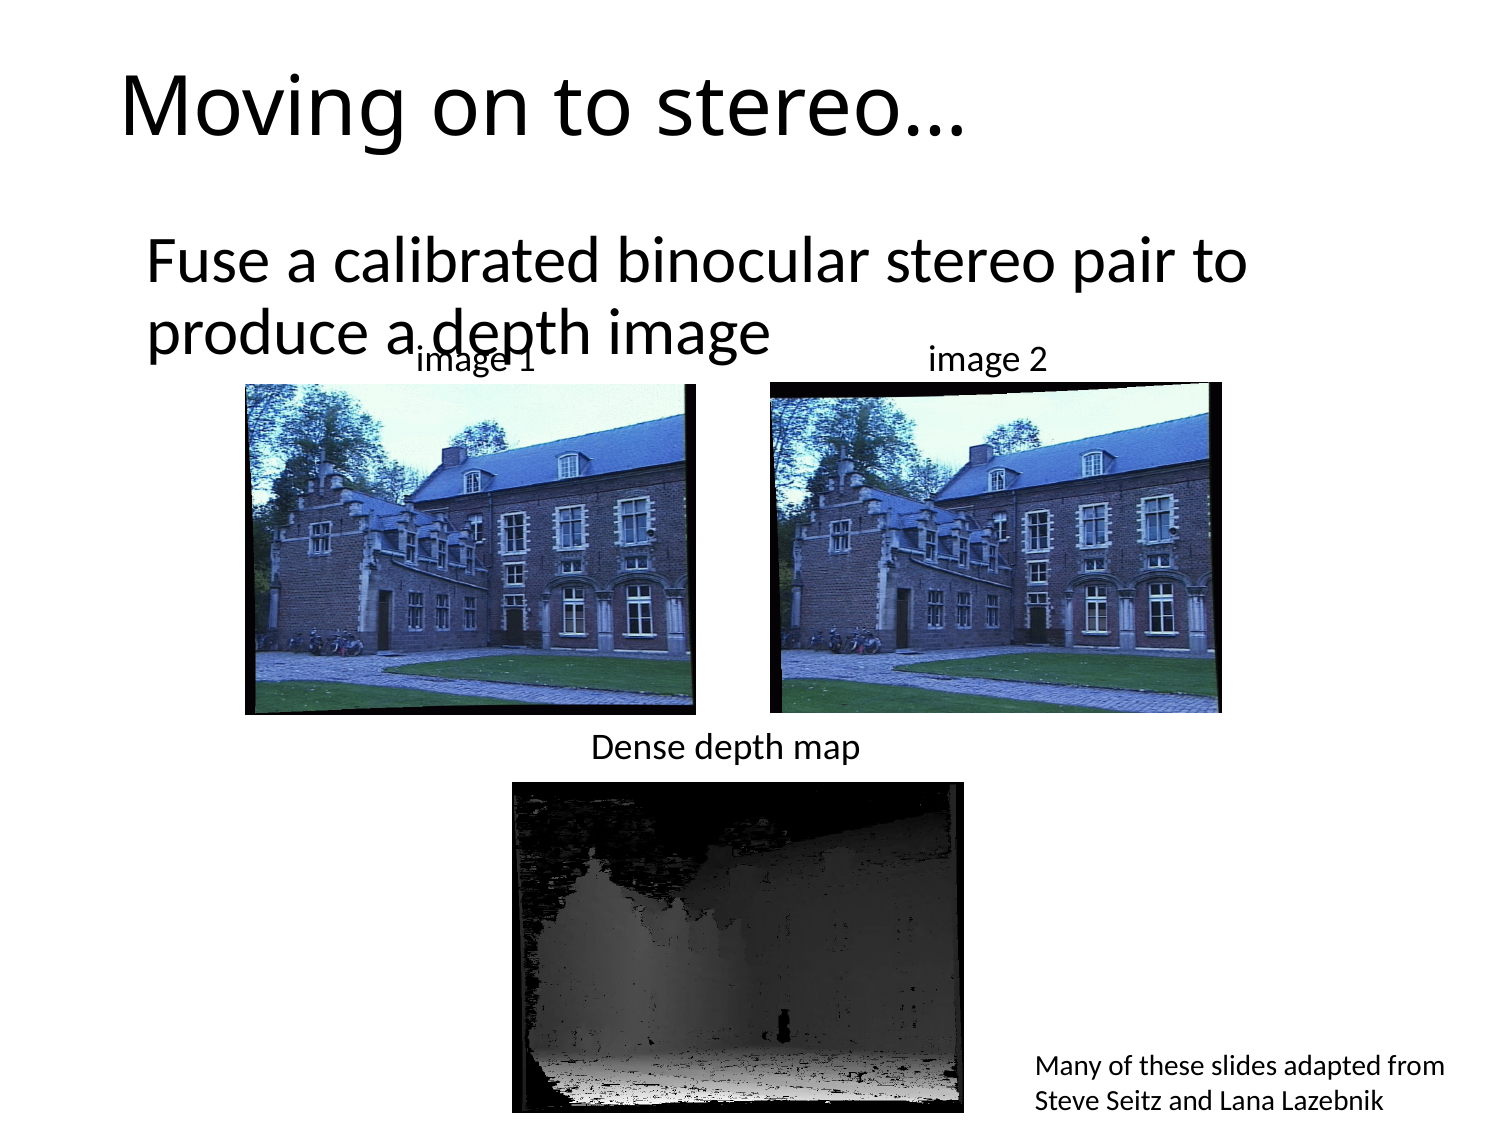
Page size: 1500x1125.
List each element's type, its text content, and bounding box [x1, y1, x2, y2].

text_box Many of these slides adapted from Steve Seitz and Lana Lazebnik [1020, 1039, 1500, 1124]
picture [245, 384, 696, 715]
list Fuse a calibrated binocular stereo pair to produce a depth image [103, 217, 1397, 1014]
text_box Dense depth map [576, 714, 877, 775]
text_box image 2 [913, 327, 1064, 382]
picture [512, 782, 964, 1113]
picture [770, 382, 1222, 713]
text_box image 1 [400, 327, 551, 384]
title Moving on to stereo… [103, 0, 1397, 217]
